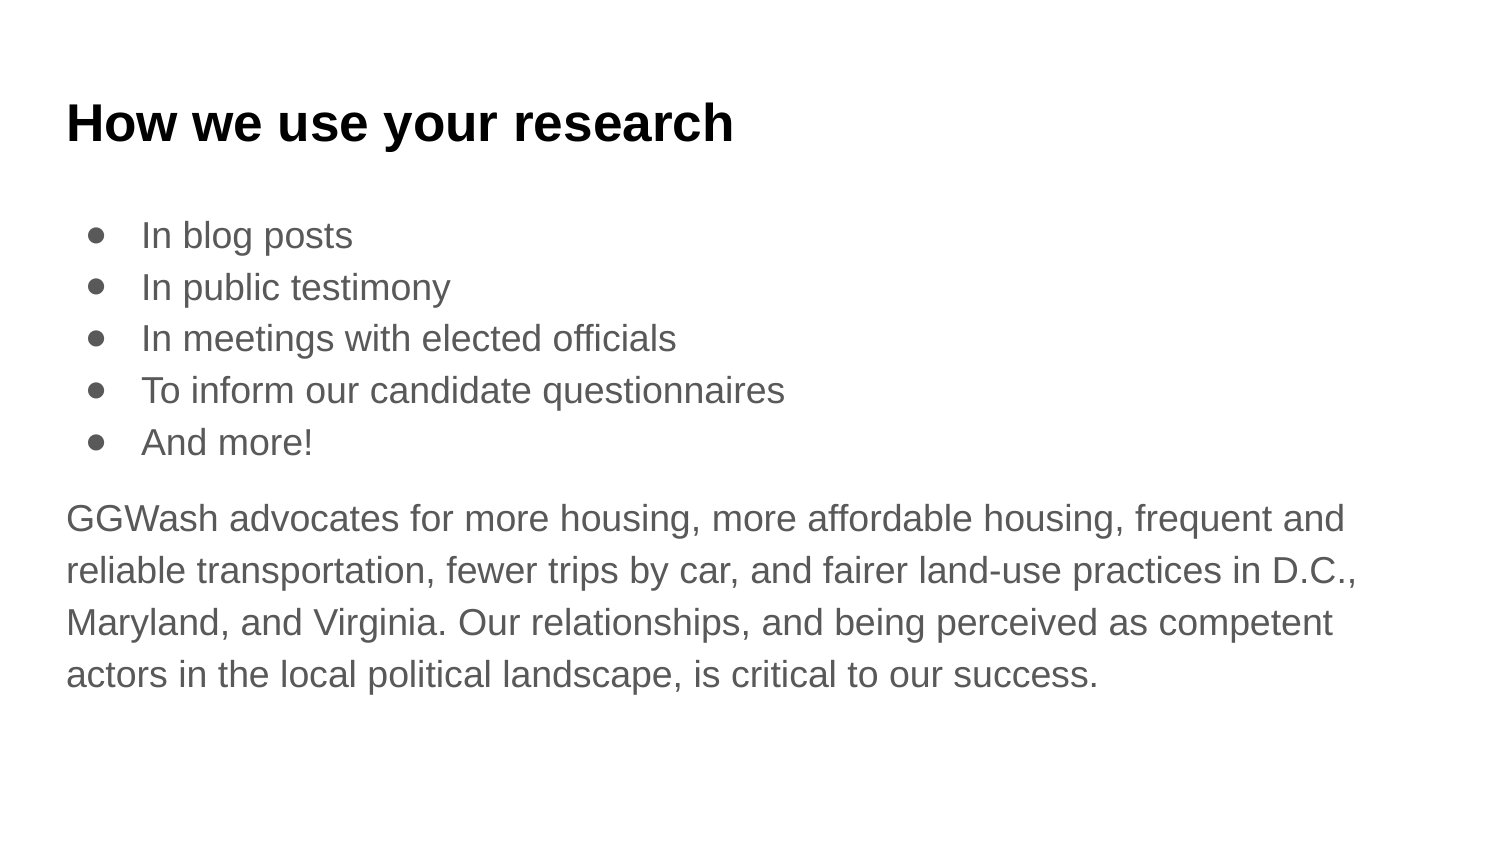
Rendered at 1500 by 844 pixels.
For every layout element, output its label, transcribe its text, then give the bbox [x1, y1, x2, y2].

title How we use your research [51, 72, 1449, 167]
list In blog posts In public testimony In meetings with elected officials To inform our candidate questionnaires And more! GGWash advocates for more housing, more affordable housing, frequent and reliable transportation, fewer trips by car, and fairer land-use practices in D.C., Maryland, and Virginia. Our relationships, and being perceived as competent actors in the local political landscape, is critical to our success. [51, 189, 1449, 750]
